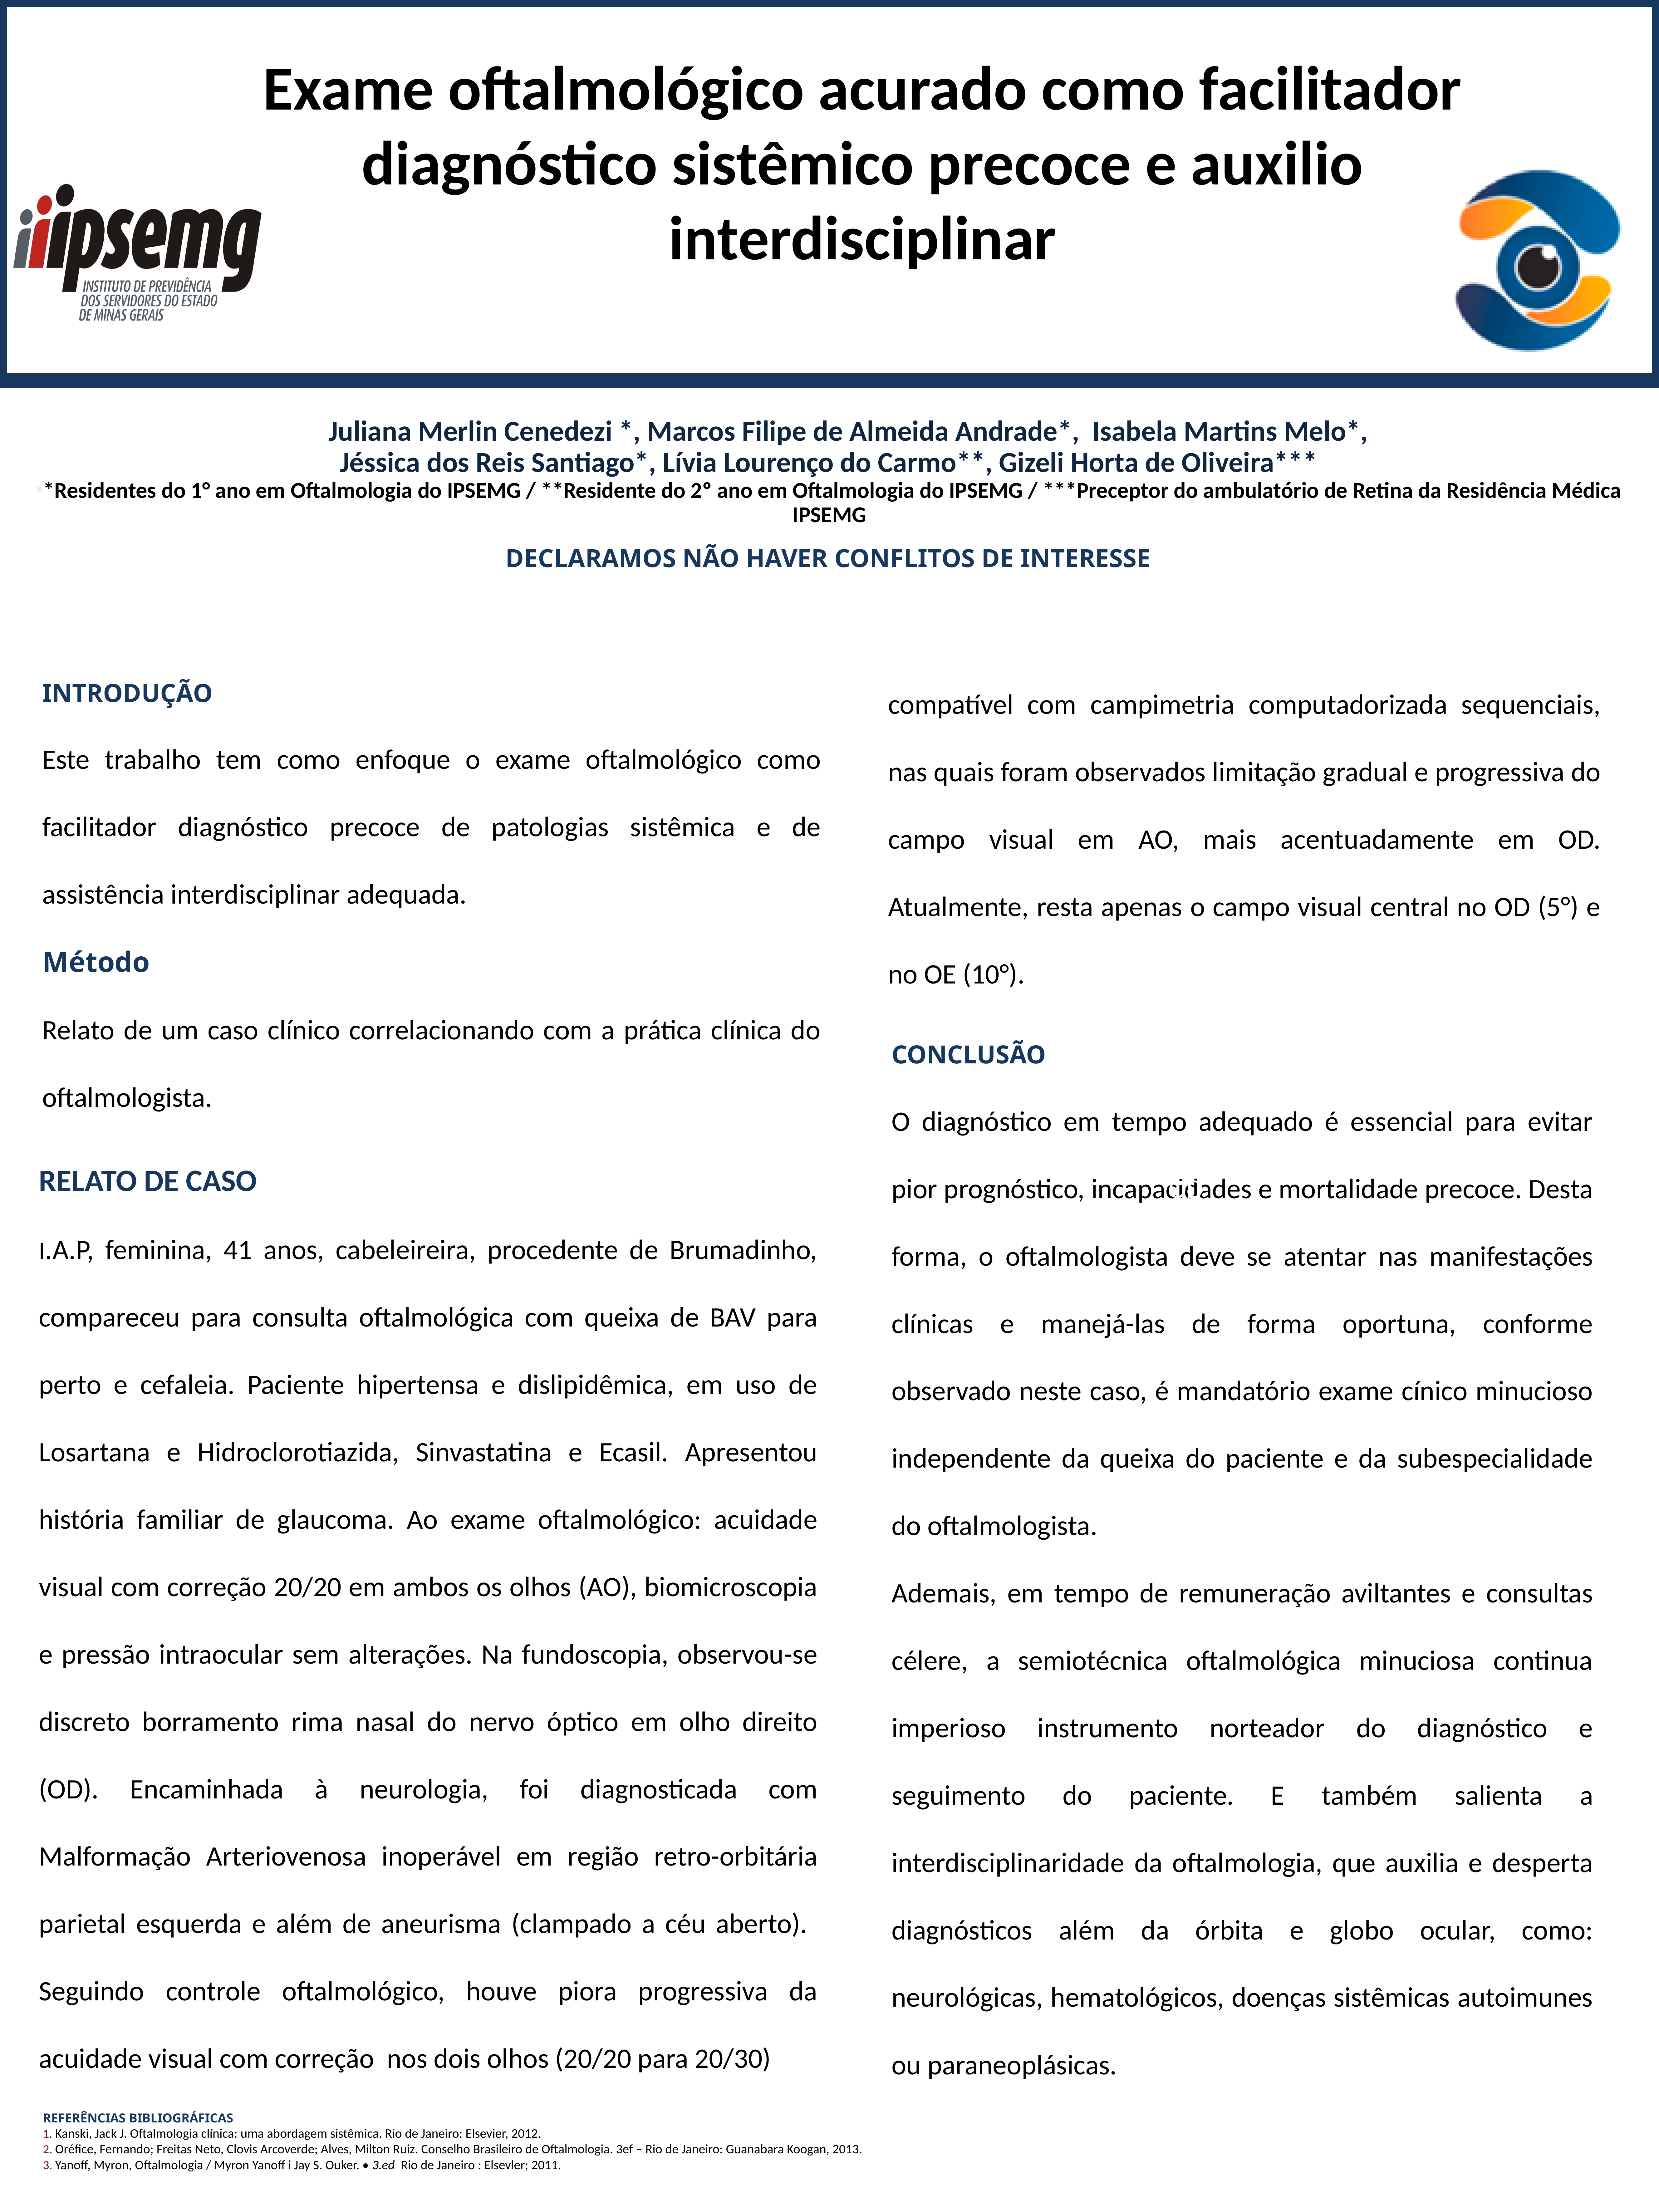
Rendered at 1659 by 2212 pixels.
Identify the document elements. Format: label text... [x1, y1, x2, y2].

text_box REFERÊNCIAS BIBLIOGRÁFICAS Kanski, Jack J. Oftalmologia clínica: uma abordagem sistêmica. Rio de Janeiro: Elsevier, 2012. Oréfice, Fernando; Freitas Neto, Clovis Arcoverde; Alves, Milton Ruiz. Conselho Brasileiro de Oftalmologia. 3ef – Rio de Janeiro: Guanabara Koogan, 2013. Yanoff, Myron, Oftalmologia / Myron Yanoff i Jay S. Ouker. • 3.ed Rio de Janeiro : Elsevler; 2011. [40, 2104, 1659, 2174]
text_box [0, 0, 1659, 380]
text_box RELATO DE CASO I.A.P, feminina, 41 anos, cabeleireira, procedente de Brumadinho, compareceu para consulta oftalmológica com queixa de BAV para perto e cefaleia. Paciente hipertensa e dislipidêmica, em uso de Losartana e Hidroclorotiazida, Sinvastatina e Ecasil. Apresentou história familiar de glaucoma. Ao exame oftalmológico: acuidade visual com correção 20/20 em ambos os olhos (AO), biomicroscopia e pressão intraocular sem alterações. Na fundoscopia, observou-se discreto borramento rima nasal do nervo óptico em olho direito (OD). Encaminhada à neurologia, foi diagnosticada com Malformação Arteriovenosa inoperável em região retro-orbitária parietal esquerda e além de aneurisma (clampado a céu aberto). Seguindo controle oftalmológico, houve piora progressiva da acuidade visual com correção nos dois olhos (20/20 para 20/30) [36, 1101, 821, 2121]
text_box Método Relato de um caso clínico correlacionando com a prática clínica do oftalmologista. [39, 949, 825, 1157]
text_box DECLARAMOS NÃO HAVER CONFLITOS DE INTERESSE [503, 532, 1223, 612]
picture [9, 182, 265, 323]
text_box INTRODUÇÃO Este trabalho tem como enfoque o exame oftalmológico como facilitador diagnóstico precoce de patologias sistêmica e de assistência interdisciplinar adequada. [39, 660, 825, 949]
text_box CONCLUSÃO O diagnóstico em tempo adequado é essencial para evitar pior prognóstico, incapacidades e mortalidade precoce. Desta forma, o oftalmologista deve se atentar nas manifestações clínicas e manejá-las de forma oportuna, conforme observado neste caso, é mandatório exame cínico minucioso independente da queixa do paciente e da subespecialidade do oftalmologista. Ademais, em tempo de remuneração aviltantes e consultas célere, a semiotécnica oftalmológica minuciosa continua imperioso instrumento norteador do diagnóstico e seguimento do paciente. E também salienta a interdisciplinaridade da oftalmologia, que auxilia e desperta diagnósticos além da órbita e globo ocular, como: neurológicas, hematológicos, doenças sistêmicas autoimunes ou paraneoplásicas. [889, 1026, 1597, 2104]
text_box Juliana Merlin Cenedezi *, Marcos Filipe de Almeida Andrade*, Isabela Martins Melo*, Jéssica dos Reis Santiago*, Lívia Lourenço do Carmo**, Gizeli Horta de Oliveira*** *Residentes do 1° ano em Oftalmologia do IPSEMG / **Residente do 2º ano em Oftalmologia do IPSEMG / ***Preceptor do ambulatório de Retina da Residência Médica IPSEMG [0, 406, 1659, 537]
text_box compatível com campimetria computadorizada sequenciais, nas quais foram observados limitação gradual e progressiva do campo visual em AO, mais acentuadamente em OD. Atualmente, resta apenas o campo visual central no OD (5°) e no OE (10°). [885, 650, 1604, 992]
text_box Exame oftalmológico acurado como facilitador diagnóstico sistêmico precoce e auxilio interdisciplinar [259, 45, 1466, 274]
picture [1442, 157, 1628, 362]
text_box OD [1166, 1168, 1208, 1206]
